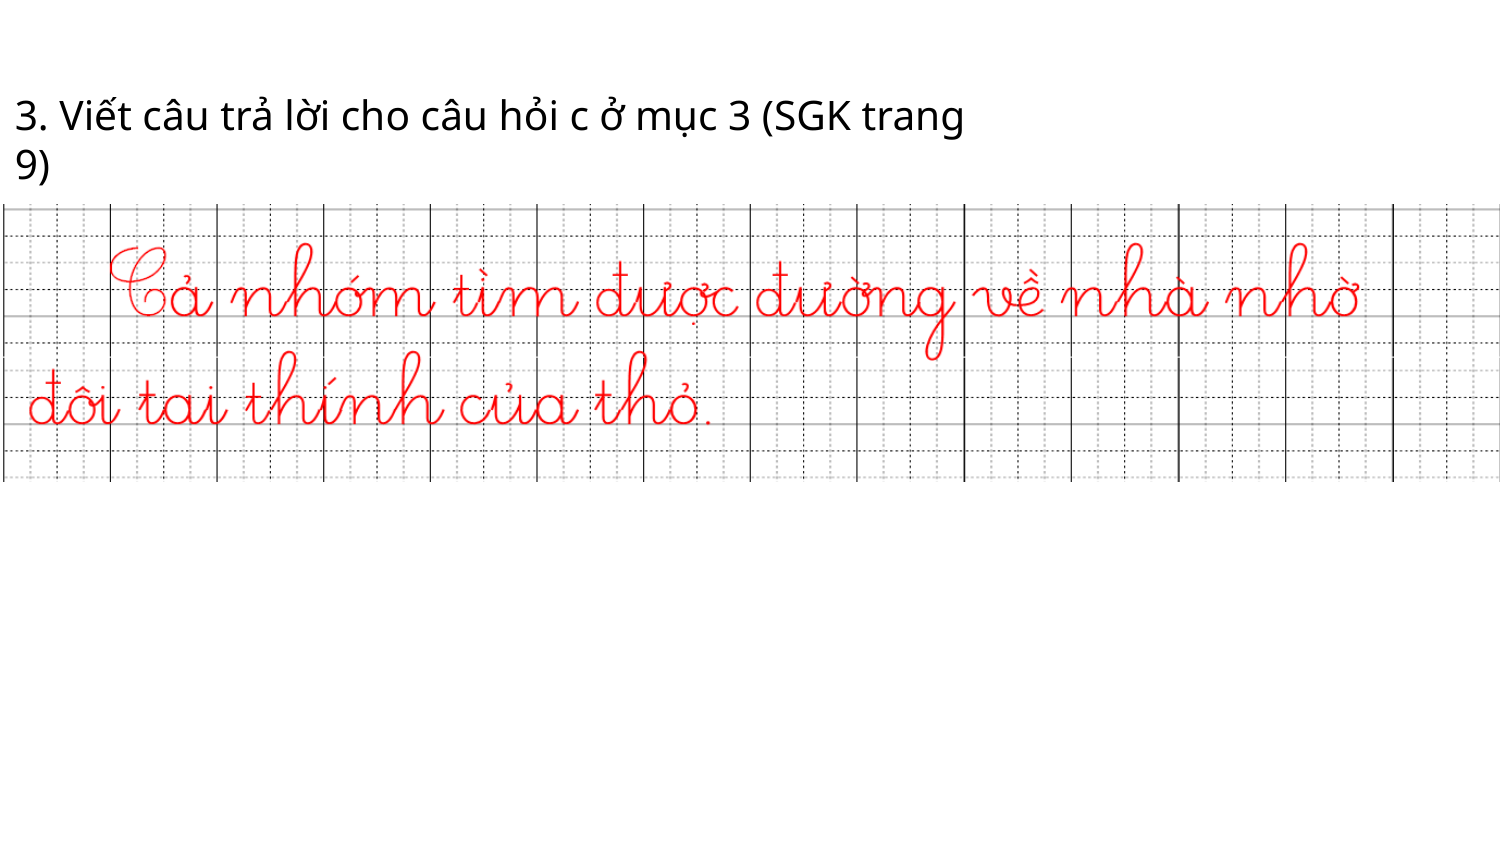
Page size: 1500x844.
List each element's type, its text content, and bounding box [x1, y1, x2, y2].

picture [0, 204, 1500, 482]
text_box 3. Viết câu trả lời cho câu hỏi c ở mục 3 (SGK trang 9) [0, 82, 1013, 196]
